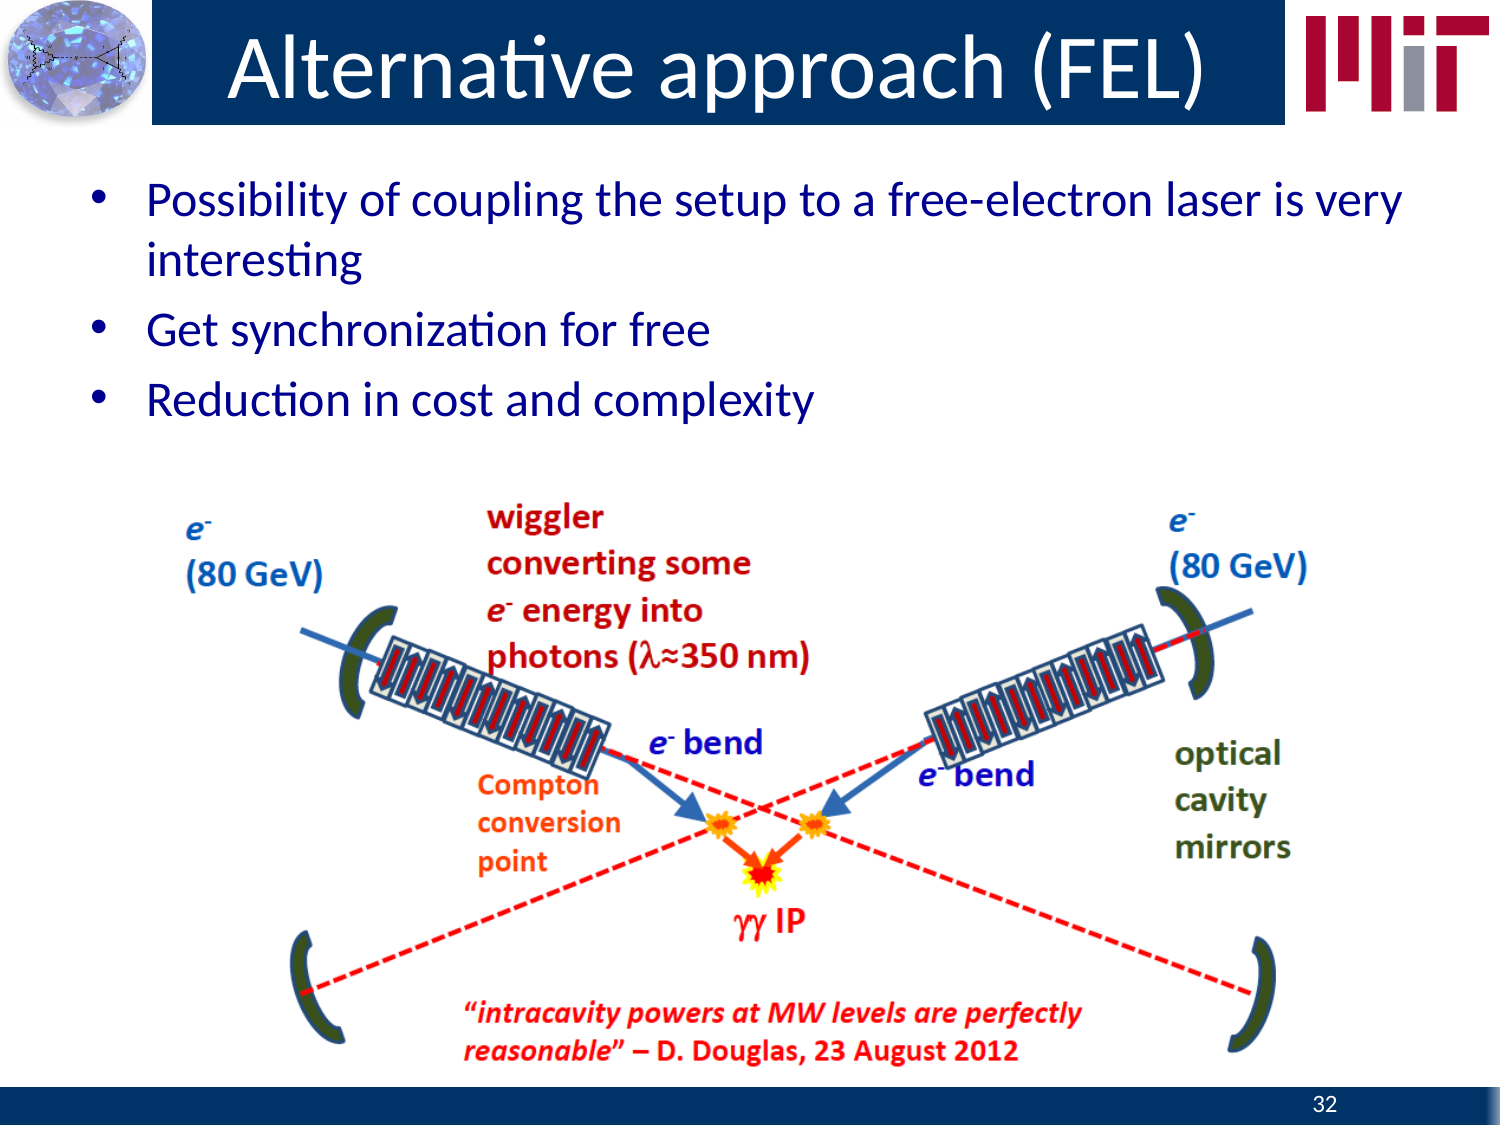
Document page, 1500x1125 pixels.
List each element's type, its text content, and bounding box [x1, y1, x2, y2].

picture [1285, 0, 1500, 127]
picture [183, 487, 1315, 1069]
title Alternative approach (FEL) [152, 0, 1286, 125]
list Possibility of coupling the setup to a free-electron laser is very interesting Get synchronization for free Reduction in cost and complexity [74, 158, 1426, 902]
slide_number 32 [1149, 1086, 1500, 1119]
